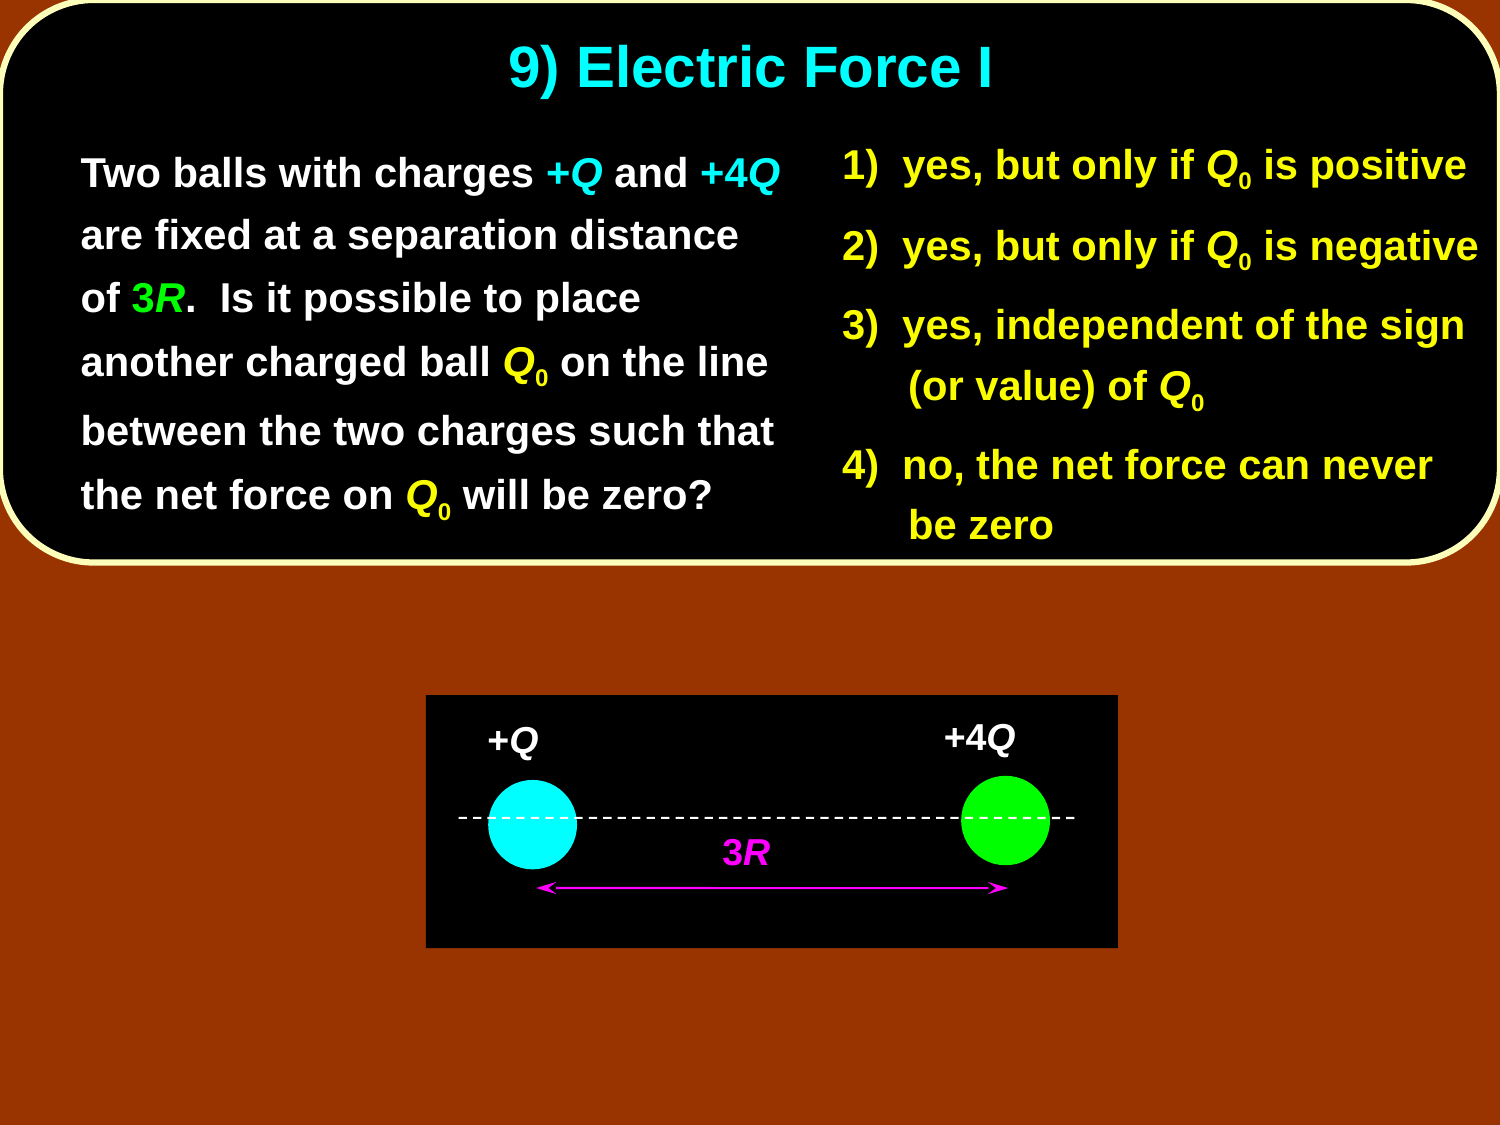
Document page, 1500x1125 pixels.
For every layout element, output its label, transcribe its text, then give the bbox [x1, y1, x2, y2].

text_box 1) yes, but only if Q0 is positive 2) yes, but only if Q0 is negative 3) yes, independent of the sign (or value) of Q0 4) no, the net force can never be zero [827, 118, 1500, 516]
text_box [1350, 0, 1500, 118]
title 9) Electric Force I [152, 0, 1350, 138]
list Two balls with charges +Q and +4Q are fixed at a separation distance of 3R. Is it possible to place another charged ball Q0 on the line between the two charges such that the net force on Q0 will be zero? [0, 125, 805, 523]
text_box [0, 0, 152, 125]
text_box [425, 694, 1119, 949]
text_box [17, 138, 1488, 563]
